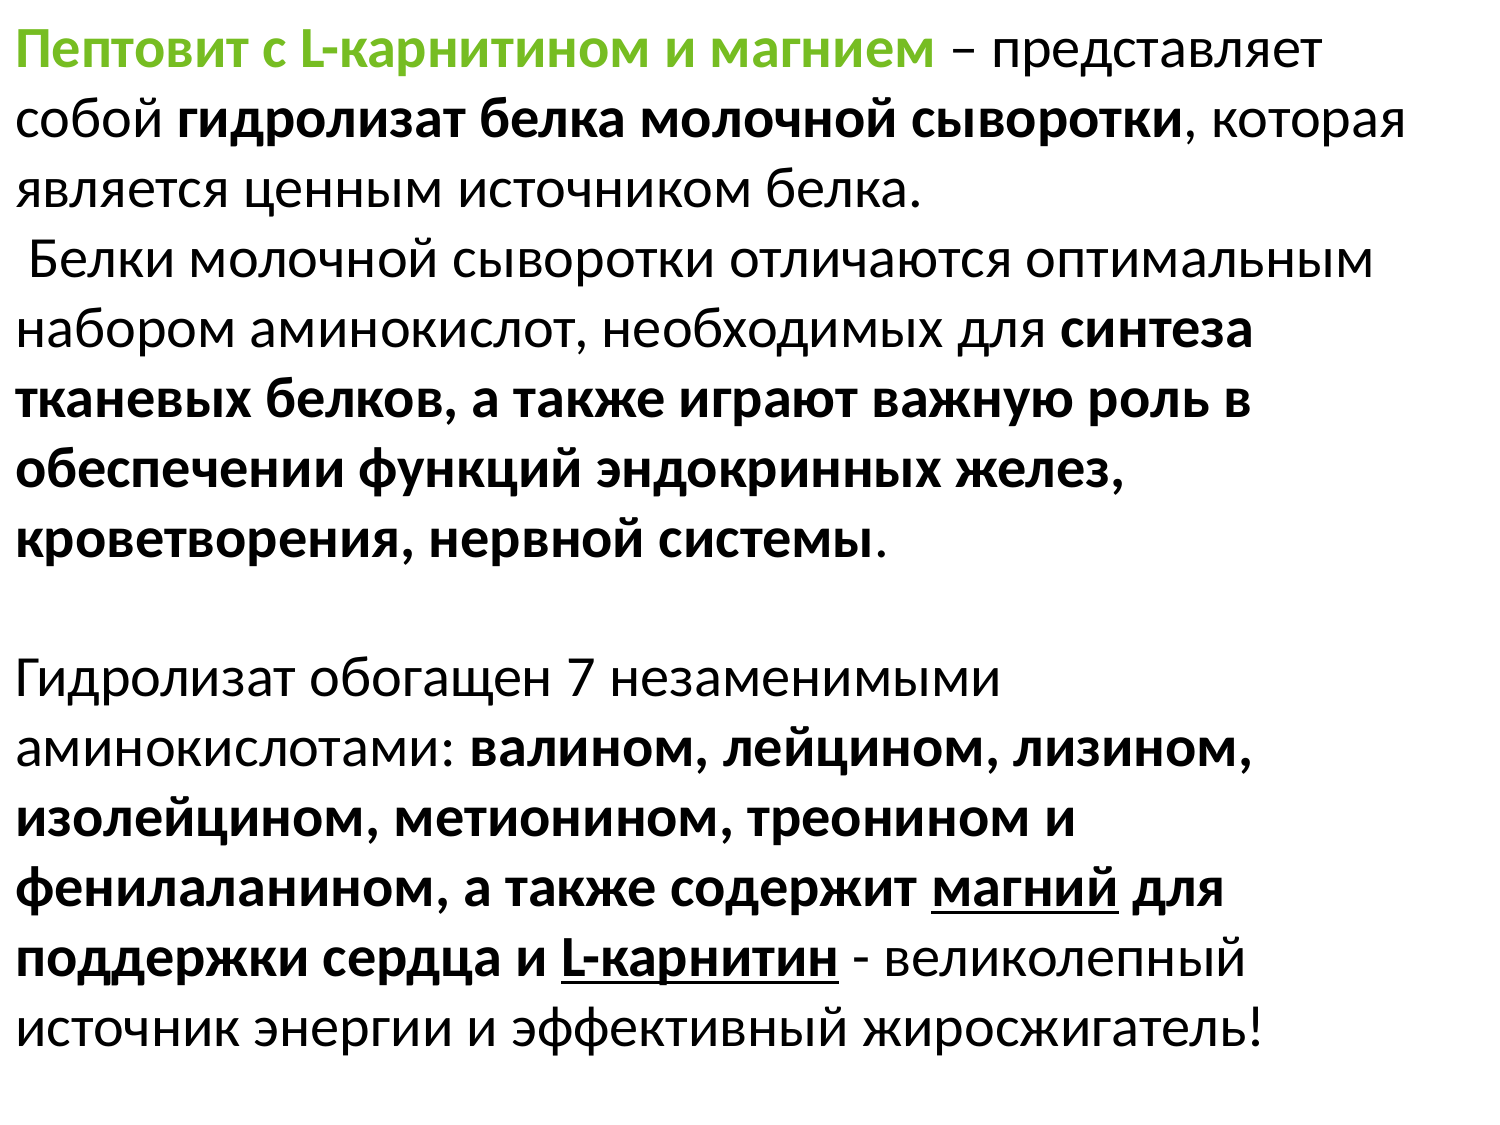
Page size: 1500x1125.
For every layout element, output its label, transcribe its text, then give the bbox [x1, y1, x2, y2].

title Пептовит с L-карнитином и магнием – представляет собой гидролизат белка молочной сыворотки, которая является ценным источником белка. Белки молочной сыворотки отличаются оптимальным набором аминокислот, необходимых для синтеза тканевых белков, а также играют важную роль в обеспечении функций эндокринных желез, кроветворения, нервной системы. Гидролизат обогащен 7 незаменимыми аминокислотами: валином, лейцином, лизином, изолейцином, метионином, треонином и фенилаланином, а также содержит магний для поддержки сердца и L-карнитин - великолепный источник энергии и эффективный жиросжигатель! [0, 91, 1459, 976]
